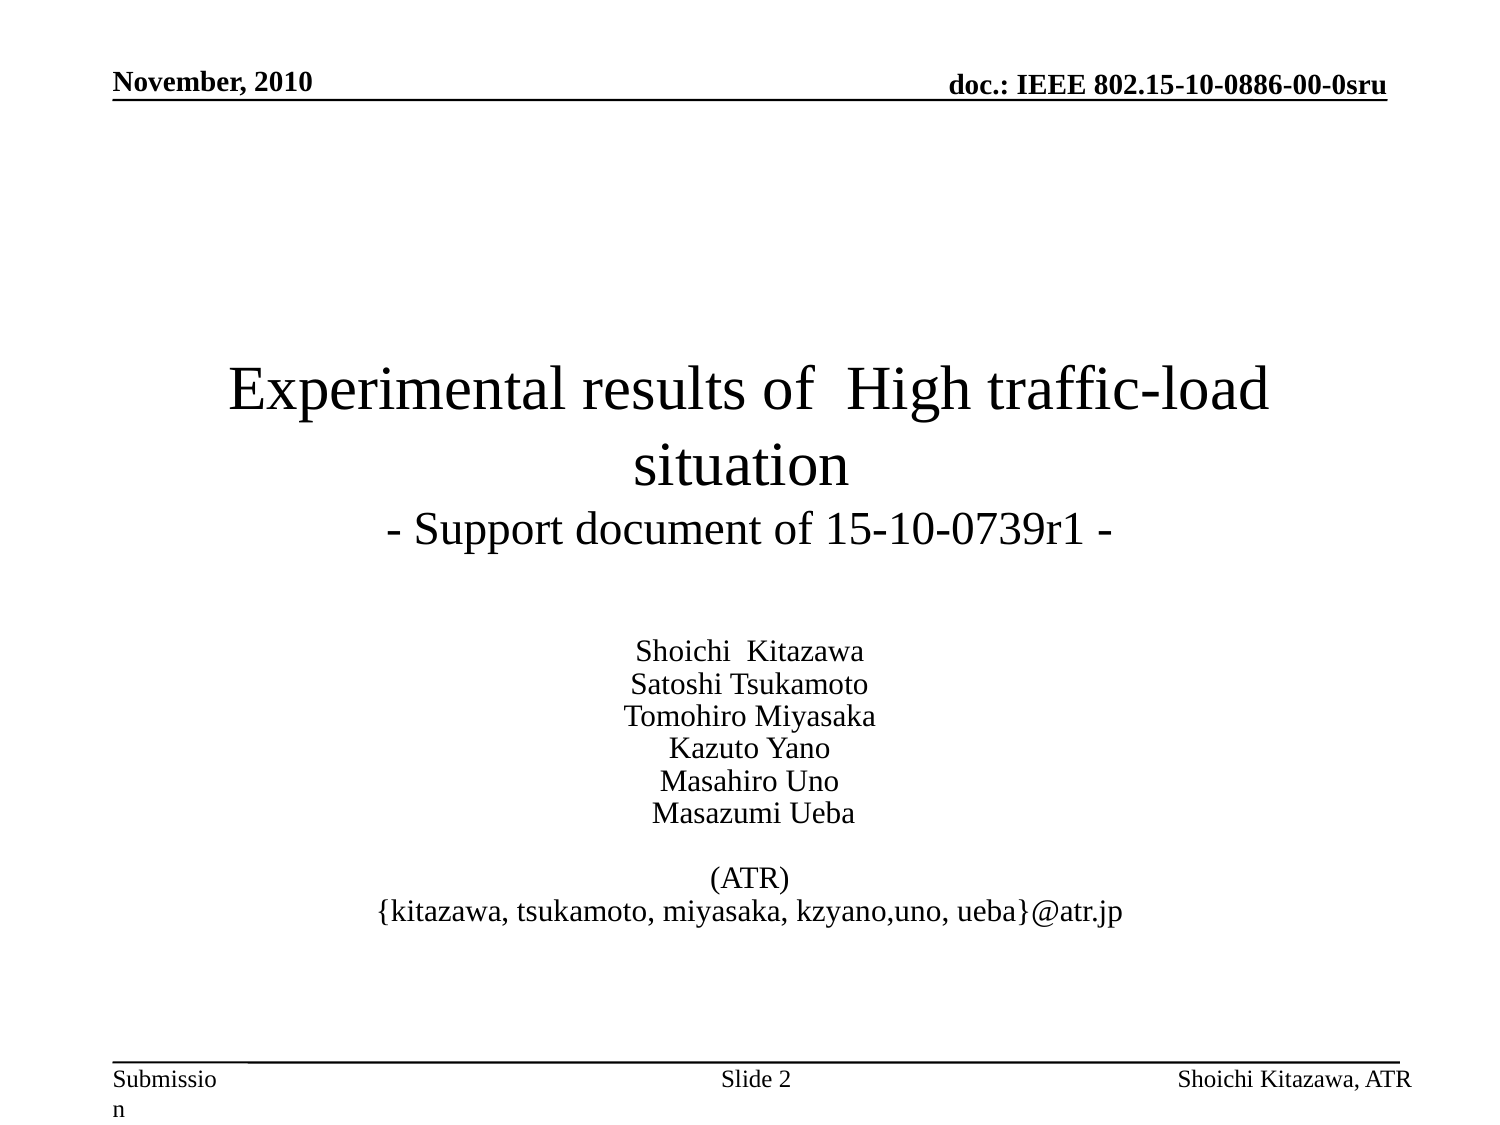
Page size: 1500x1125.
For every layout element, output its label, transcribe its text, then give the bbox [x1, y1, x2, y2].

subtitle Shoichi Kitazawa Satoshi Tsukamoto Tomohiro Miyasaka Kazuto Yano Masahiro Uno Masazumi Ueba (ATR) {kitazawa, tsukamoto, miyasaka, kzyano,uno, ueba}@atr.jp [221, 633, 1279, 949]
footer Shoichi Kitazawa, ATR [899, 1061, 1413, 1093]
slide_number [112, 62, 376, 98]
title Experimental results of High traffic-load situation - Support document of 15-10-0739r1 - [112, 337, 1388, 563]
slide_number Slide 2 [706, 1061, 806, 1093]
